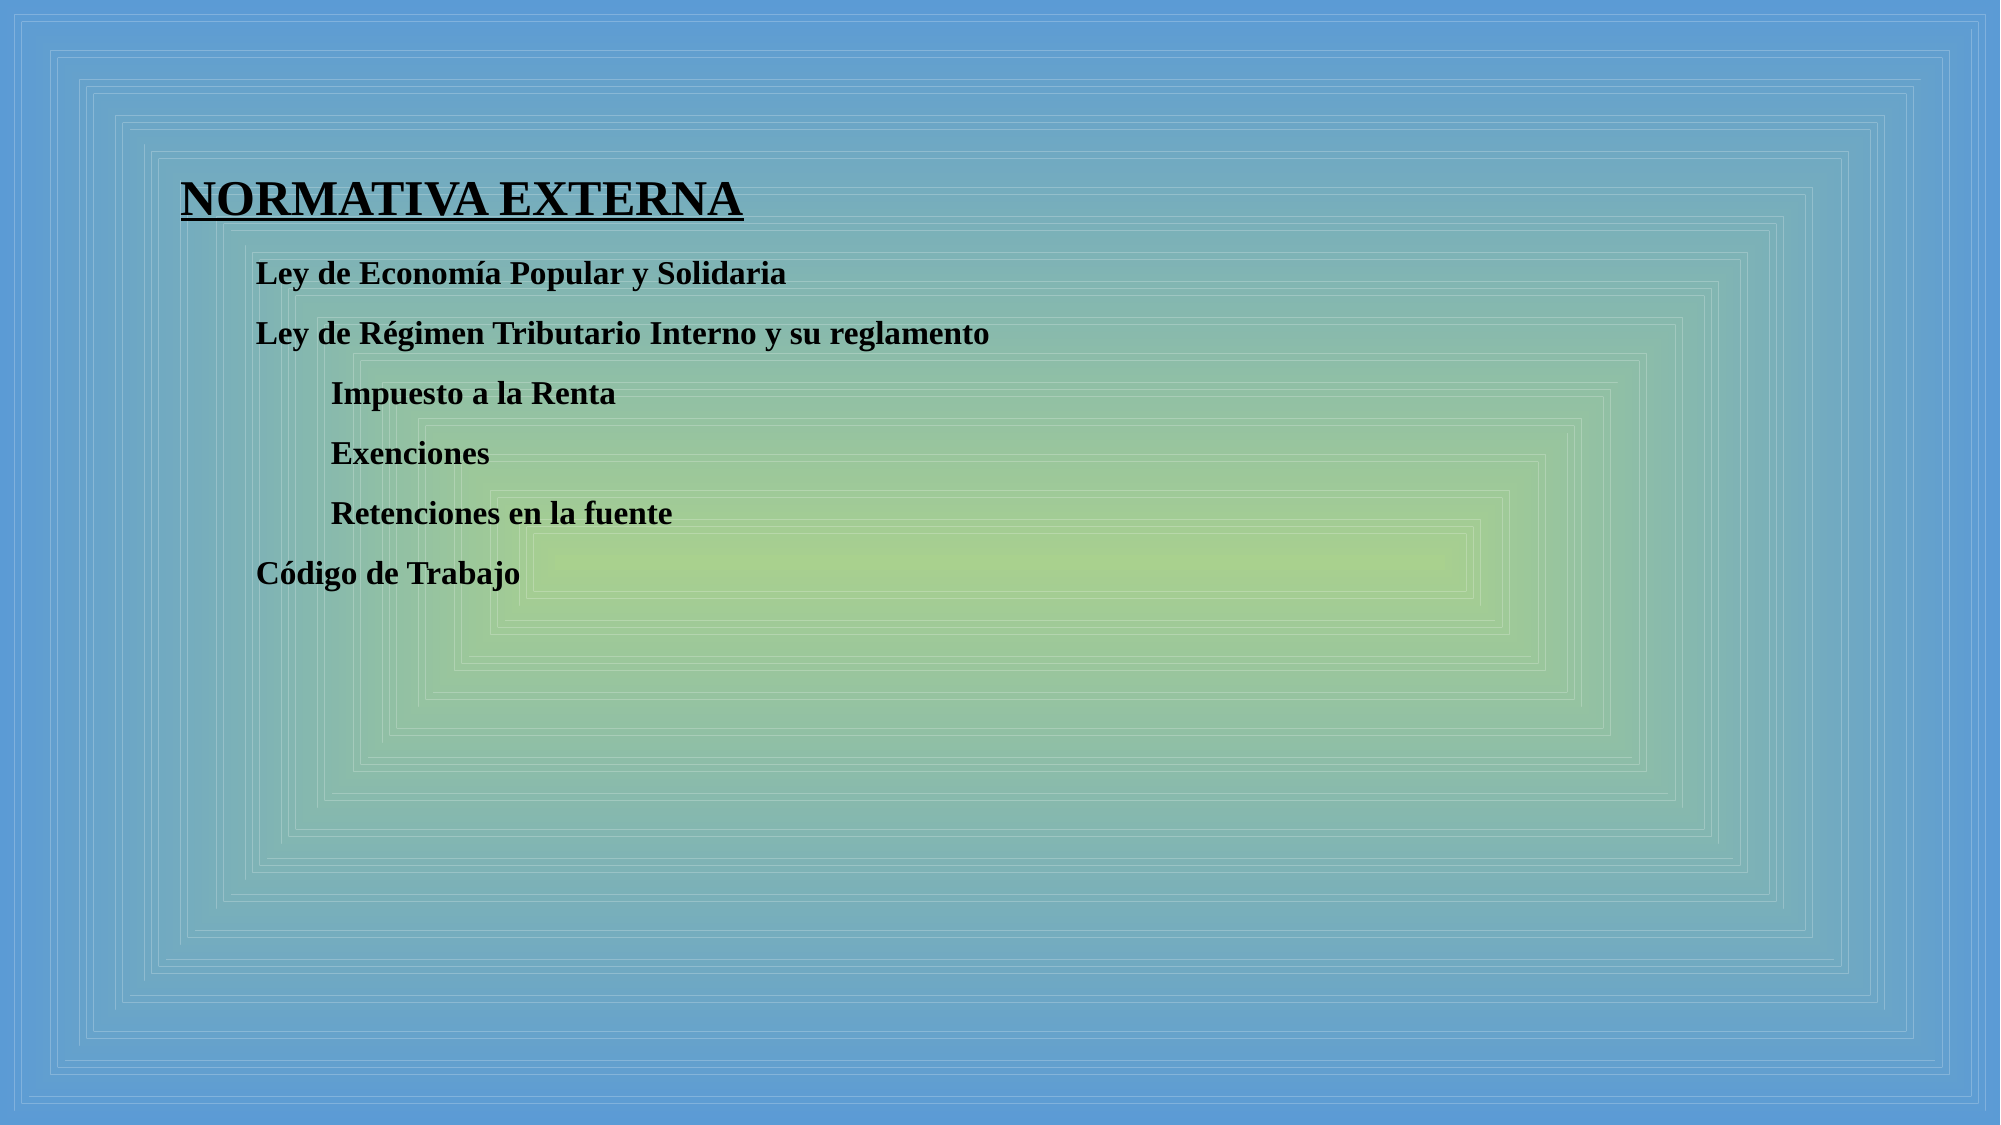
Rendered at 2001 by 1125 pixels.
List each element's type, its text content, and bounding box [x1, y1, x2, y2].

text_box NORMATIVA EXTERNA Ley de Economía Popular y Solidaria Ley de Régimen Tributario Interno y su reglamento Impuesto a la Renta Exenciones Retenciones en la fuente Código de Trabajo [166, 97, 1519, 599]
